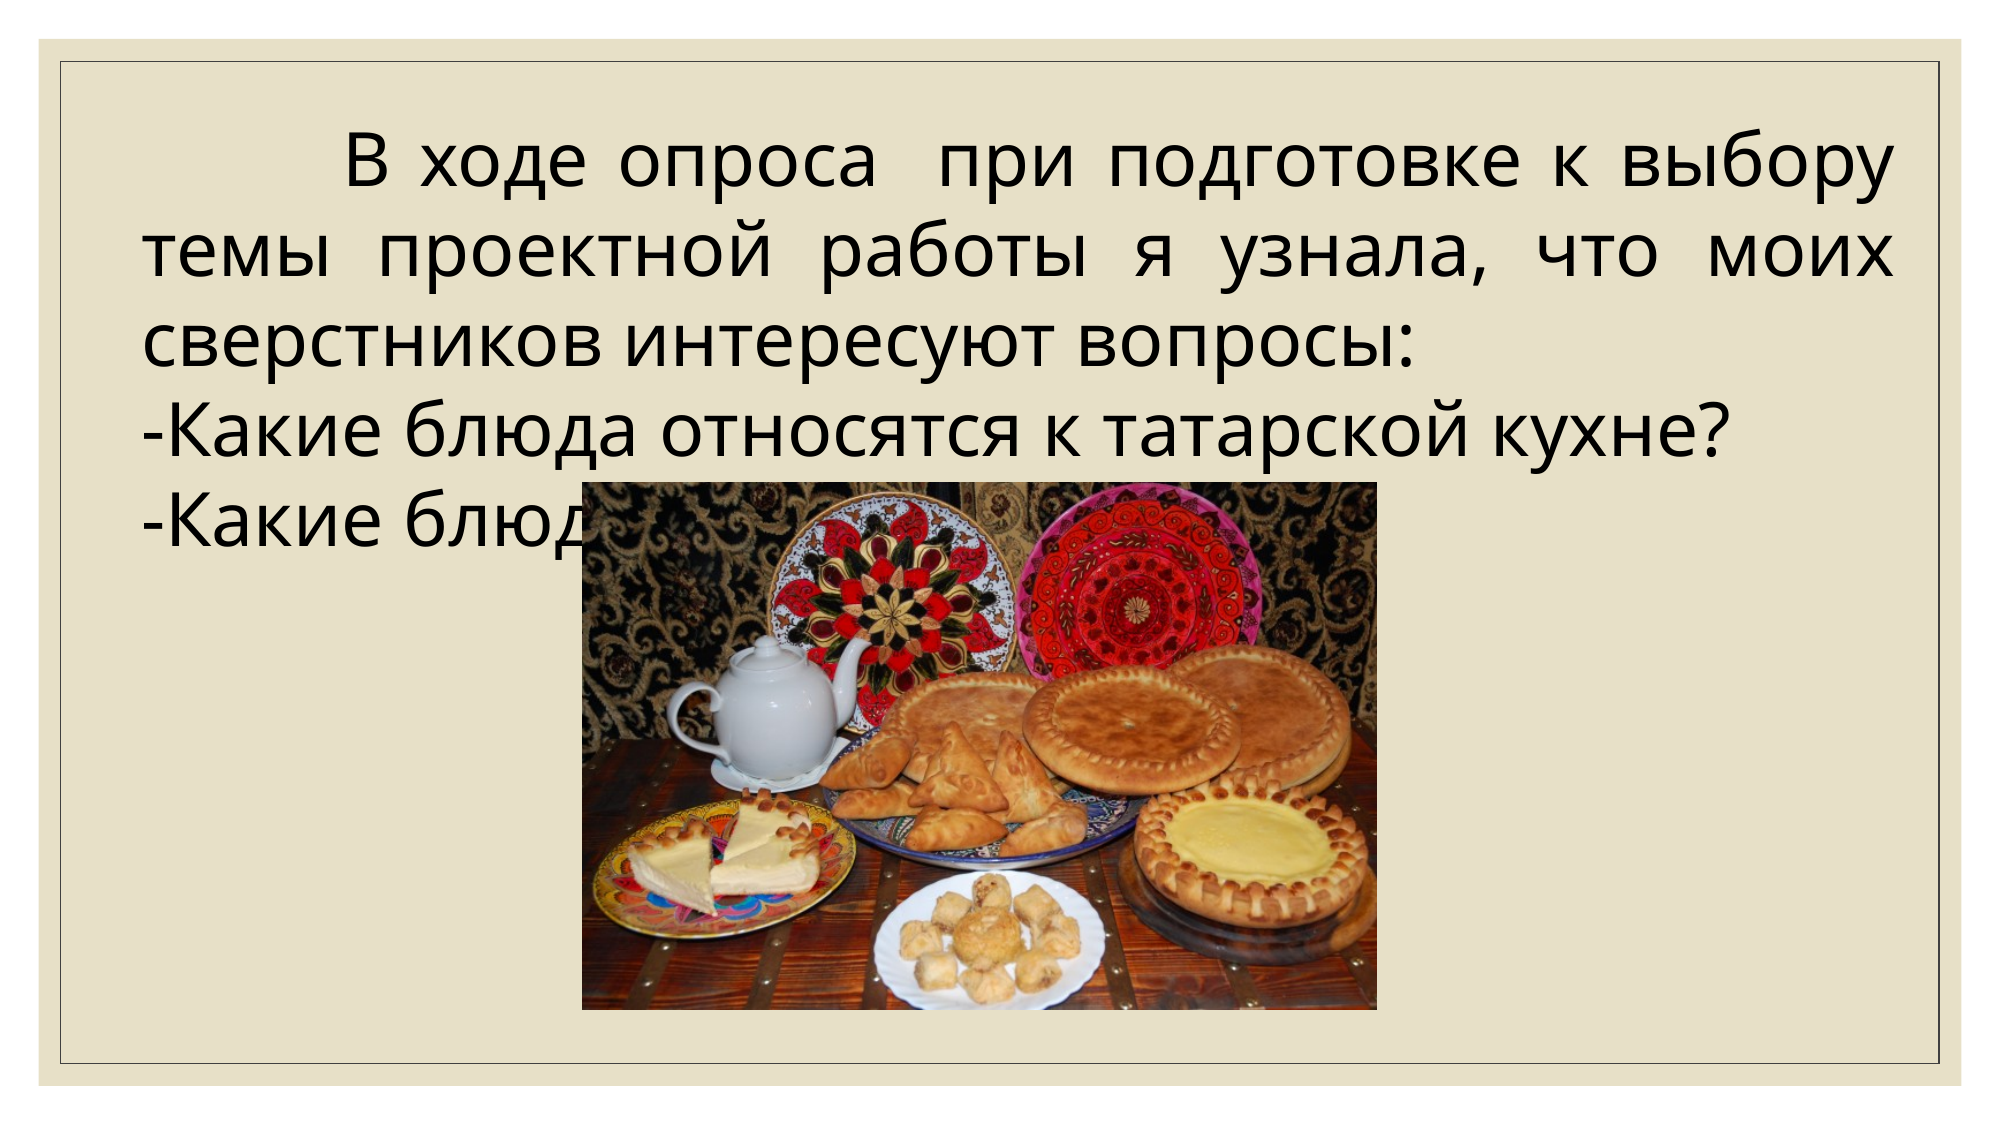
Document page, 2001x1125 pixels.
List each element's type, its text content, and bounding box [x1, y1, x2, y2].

picture [582, 482, 1377, 1010]
text_box В ходе опроса при подготовке к выбору темы проектной работы я узнала, что моих сверстников интересуют вопросы: -Какие блюда относятся к татарской кухне? -Какие блюда вы готовите дома? [126, 103, 1911, 569]
